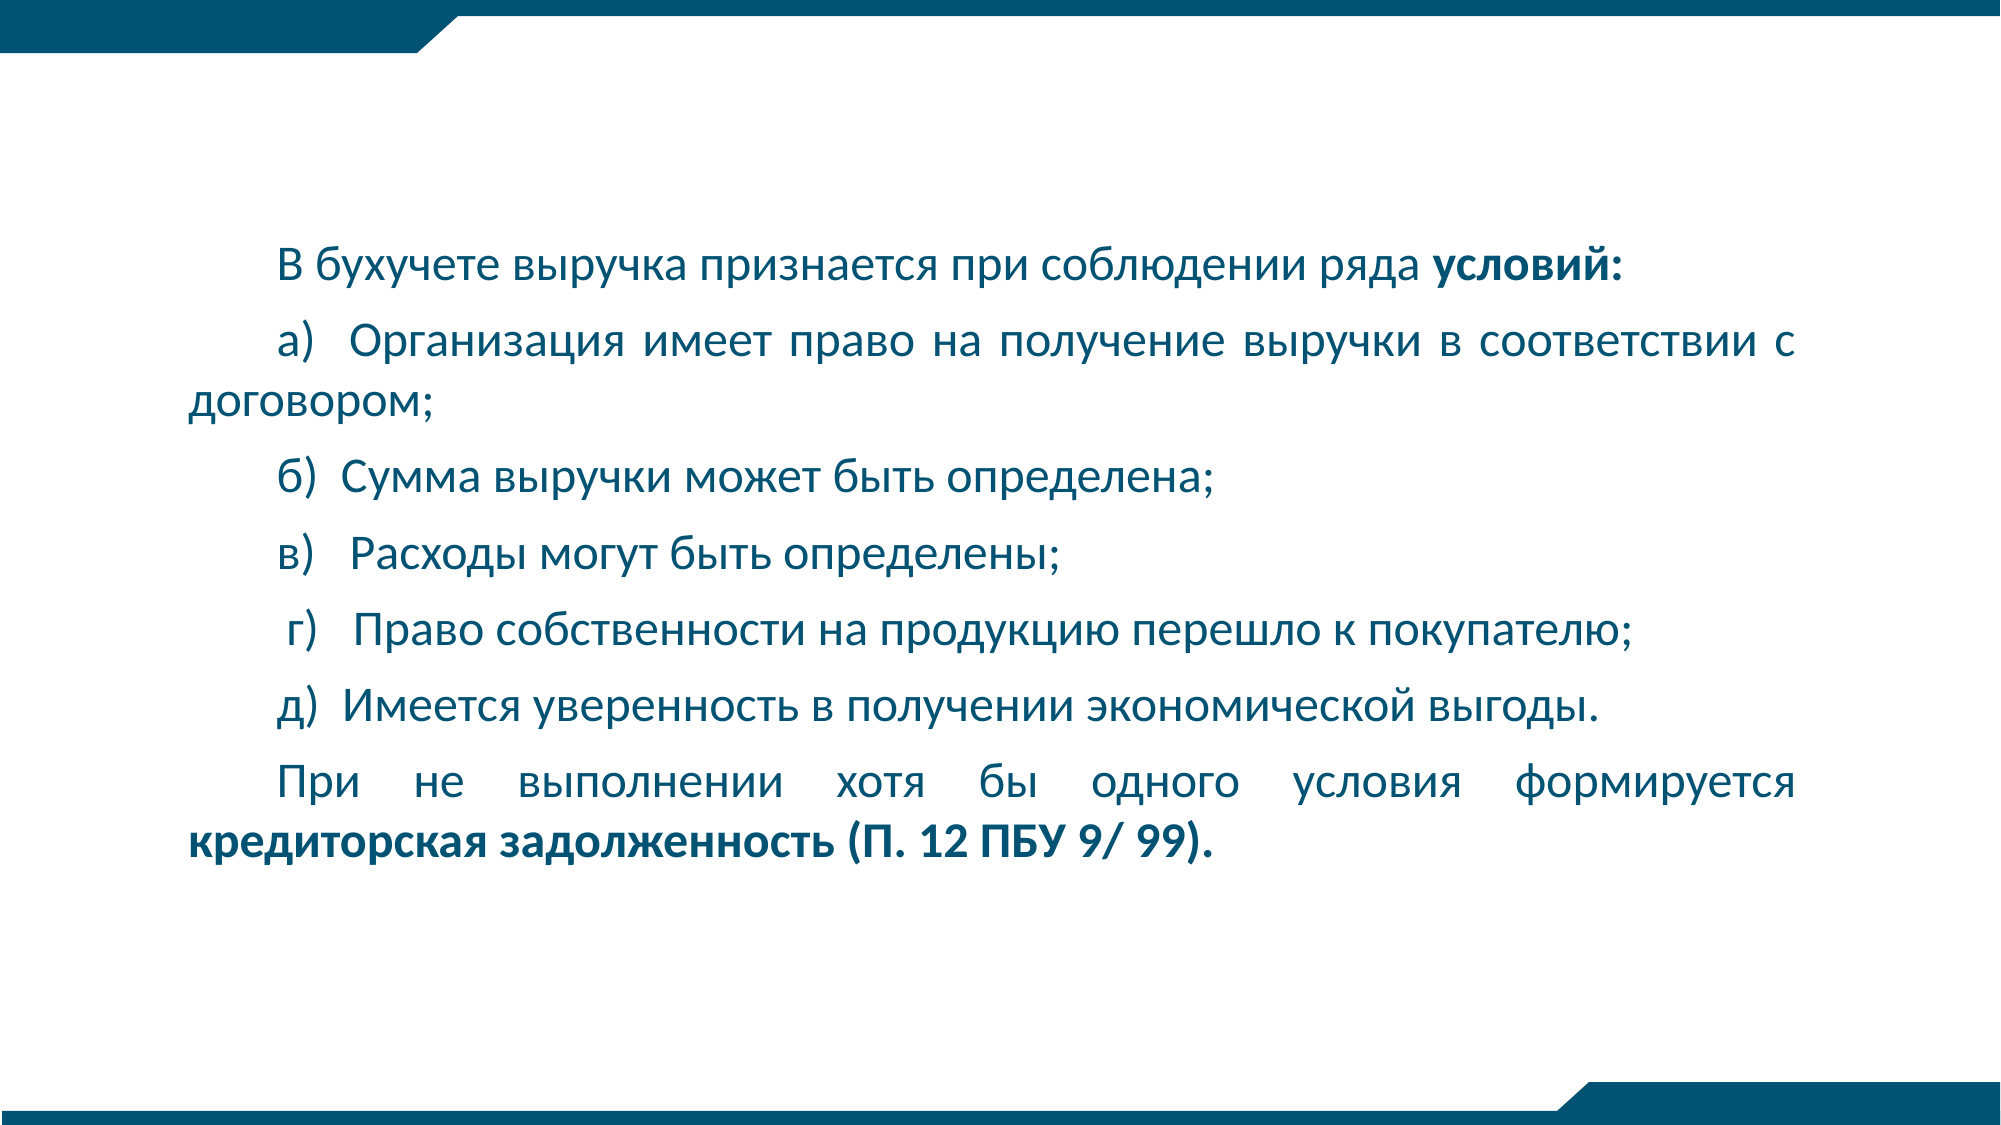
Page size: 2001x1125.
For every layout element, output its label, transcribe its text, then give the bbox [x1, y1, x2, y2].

text_box В бухучете выручка признается при соблюдении ряда условий: а) Организация имеет право на получение выручки в соответствии с договором; б) Сумма выручки может быть определена; в) Расходы могут быть определены; г) Право собственности на продукцию перешло к покупателю; д) Имеется уверенность в получении экономической выгоды. При не выполнении хотя бы одного условия формируется кредиторская задолженность (П. 12 ПБУ 9/ 99). [173, 222, 1812, 910]
